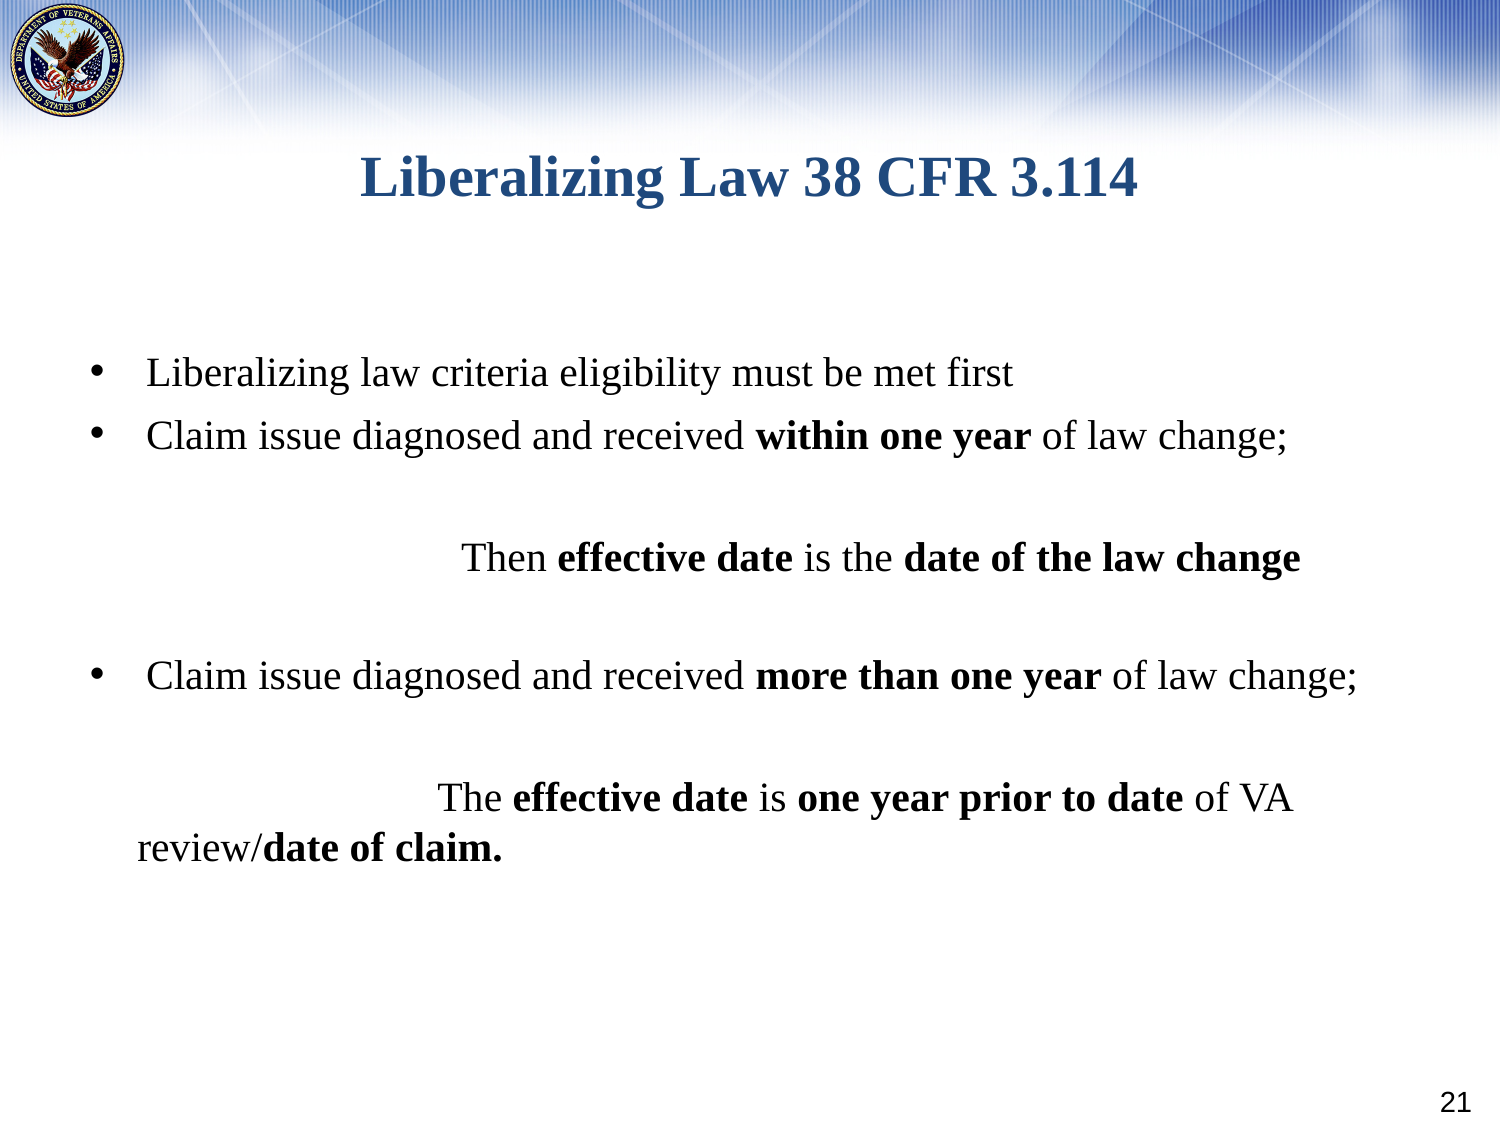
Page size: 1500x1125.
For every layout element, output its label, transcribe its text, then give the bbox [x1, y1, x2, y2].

slide_number 21 [1136, 1083, 1487, 1125]
title Liberalizing Law 38 CFR 3.114 [0, 130, 1500, 309]
picture [0, 0, 1500, 130]
picture [0, 309, 1500, 1062]
list Liberalizing law criteria eligibility must be met first Claim issue diagnosed and received within one year of law change; Then effective date is the date of the law change Claim issue diagnosed and received more than one year of law change; The effective date is one year prior to date of VA review/date of claim. [75, 337, 1425, 980]
